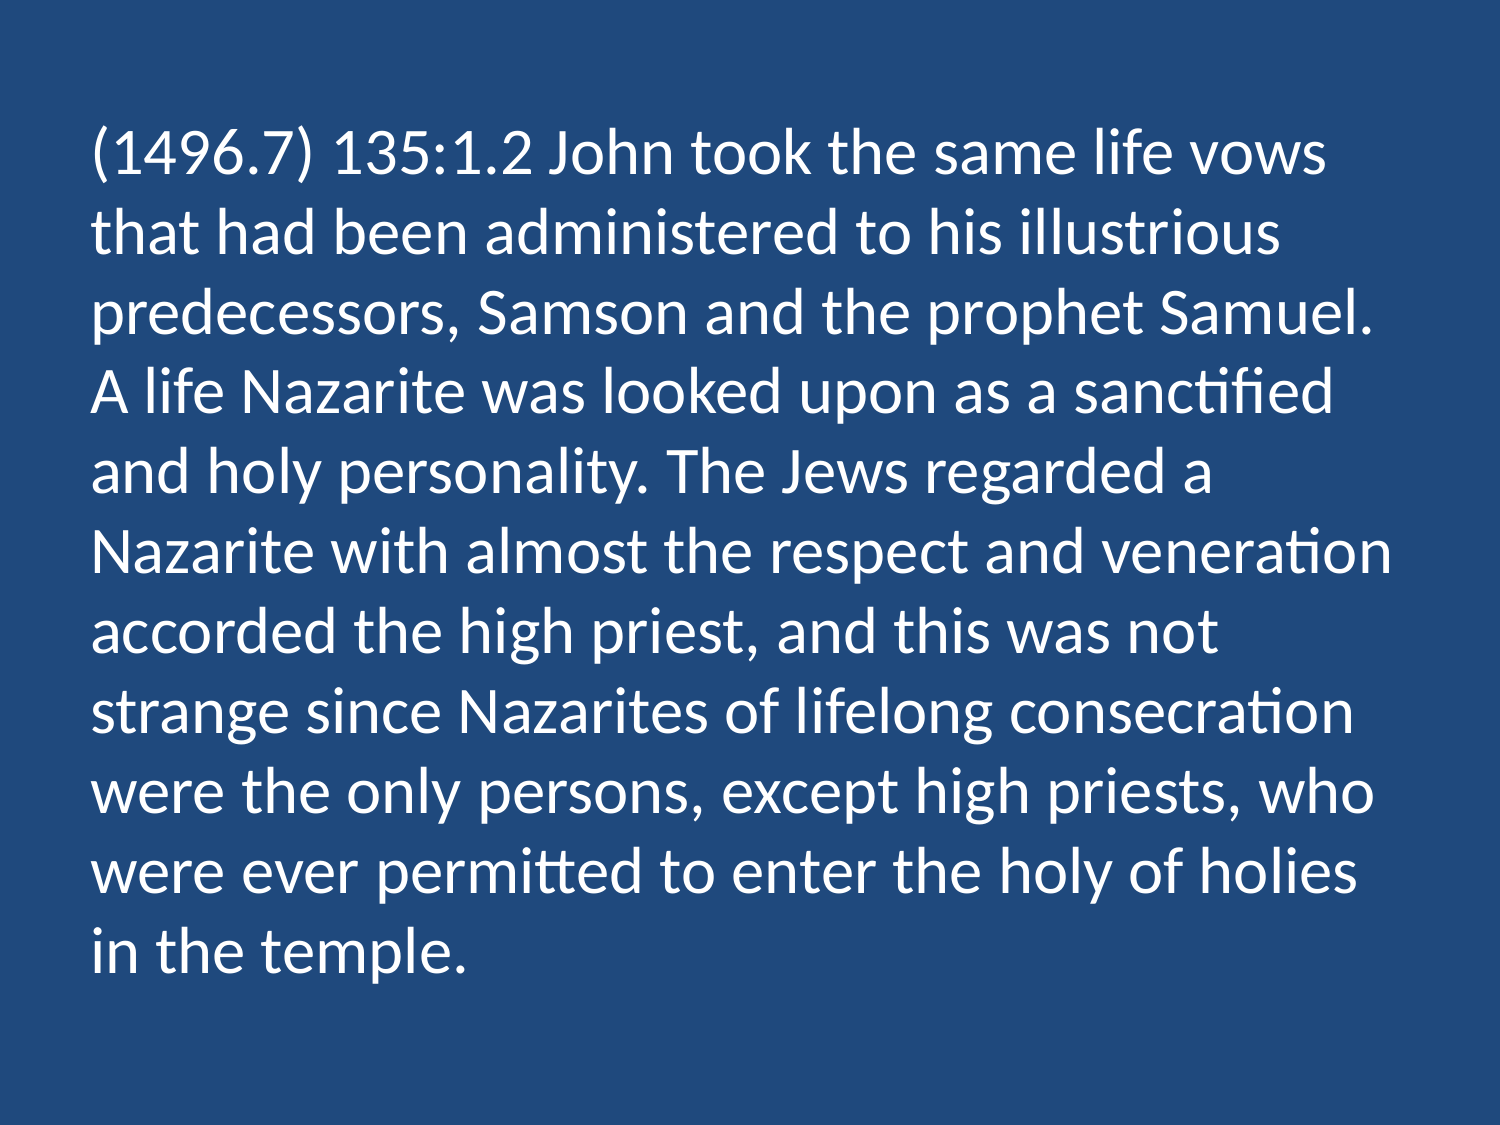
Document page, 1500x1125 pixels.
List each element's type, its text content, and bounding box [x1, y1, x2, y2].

list (1496.7) 135:1.2 John took the same life vows that had been administered to his illustrious predecessors, Samson and the prophet Samuel. A life Nazarite was looked upon as a sanctified and holy personality. The Jews regarded a Nazarite with almost the respect and veneration accorded the high priest, and this was not strange since Nazarites of lifelong consecration were the only persons, except high priests, who were ever permitted to enter the holy of holies in the temple. [75, 99, 1425, 1005]
